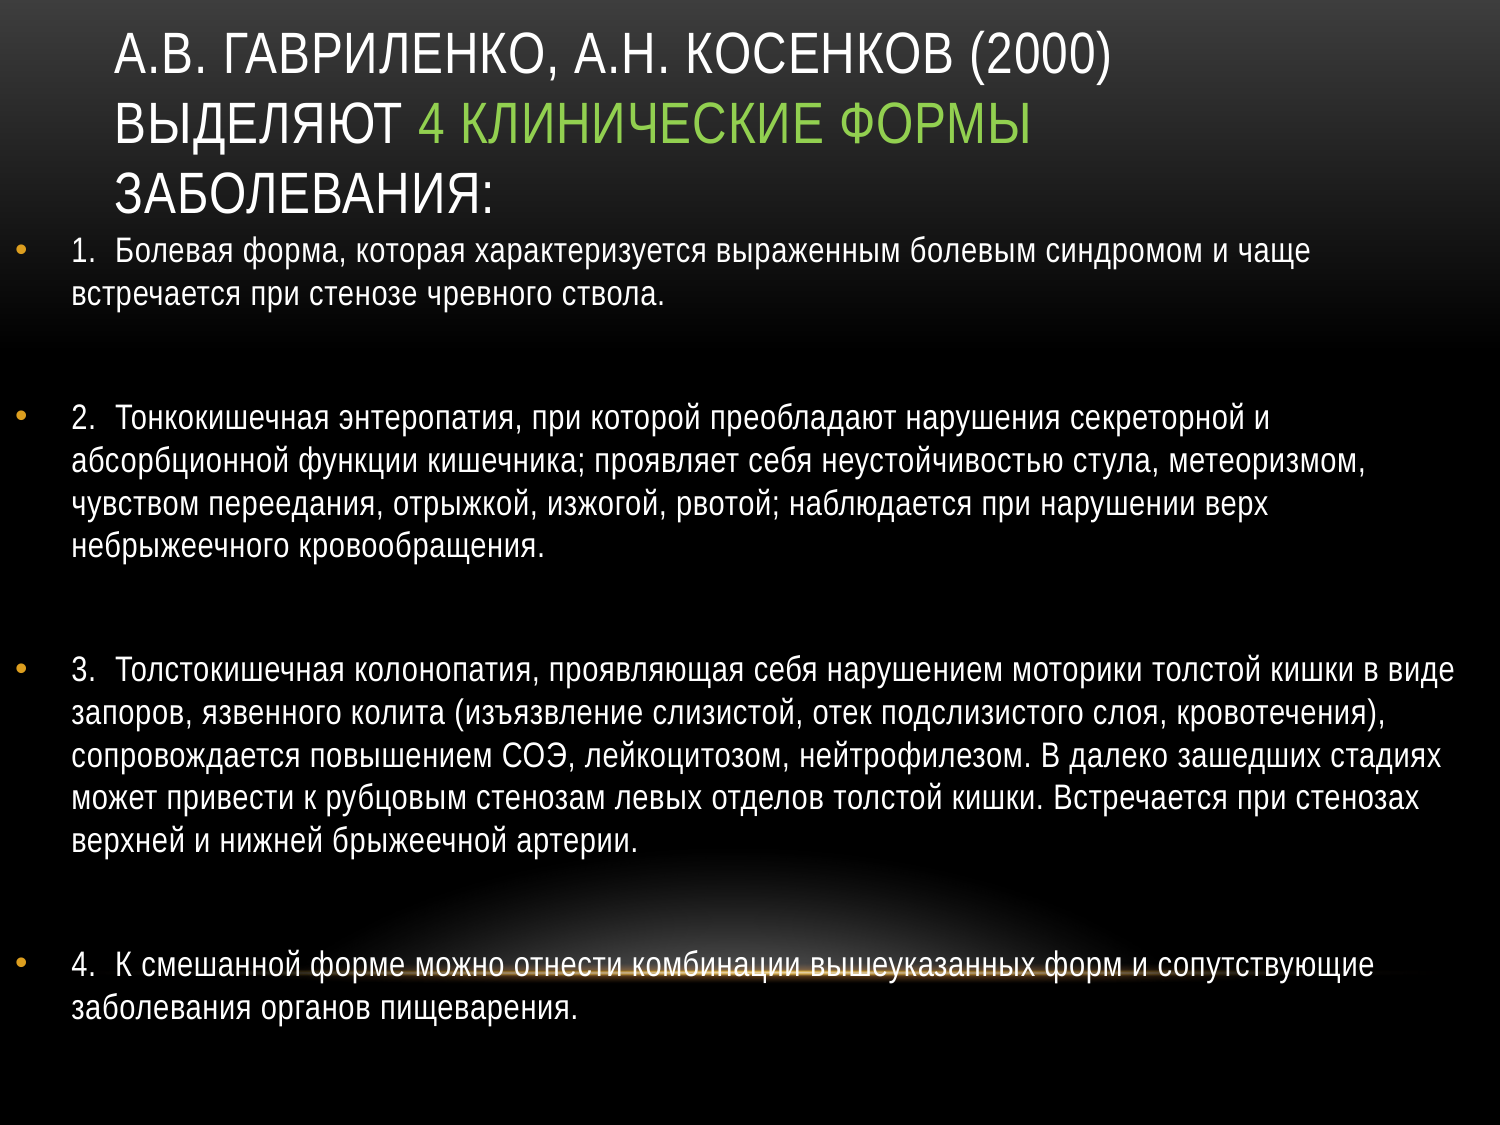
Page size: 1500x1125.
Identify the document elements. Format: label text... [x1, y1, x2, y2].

title А.В. Гавриленко, А.Н. Косенков (2000) выделяют 4 клинические формы заболевания: [99, 45, 1400, 219]
list 1. Болевая форма, которая характеризуется выраженным болевым синдромом и чаще встречается при стенозе чревного ствола. 2. Тонкокишечная энтеропатия, при которой преобладают нарушения секреторной и абсорбционной функции кишечника; проявляет себя неустойчивостью стула, метеоризмом, чувством переедания, отрыжкой, изжогой, рвотой; наблюдается при нарушении верх­небрыжеечного кровообращения. 3. Толстокишечная колонопатия, проявляющая себя нарушением моторики толстой кишки в виде запоров, язвенного колита (изъязвление слизистой, отек подслизистого слоя, кровотечения), сопровождается повышением СОЭ, лейкоцитозом, нейтрофилезом. В далеко зашедших стадиях может привести к рубцовым стенозам левых отделов толстой кишки. Встречается при стенозах верхней и нижней брыжеечной артерии. 4. К смешанной форме можно отнести комбинации вышеуказанных форм и сопутствующие заболевания органов пищеварения. [0, 219, 1500, 1125]
picture [0, 0, 1500, 219]
